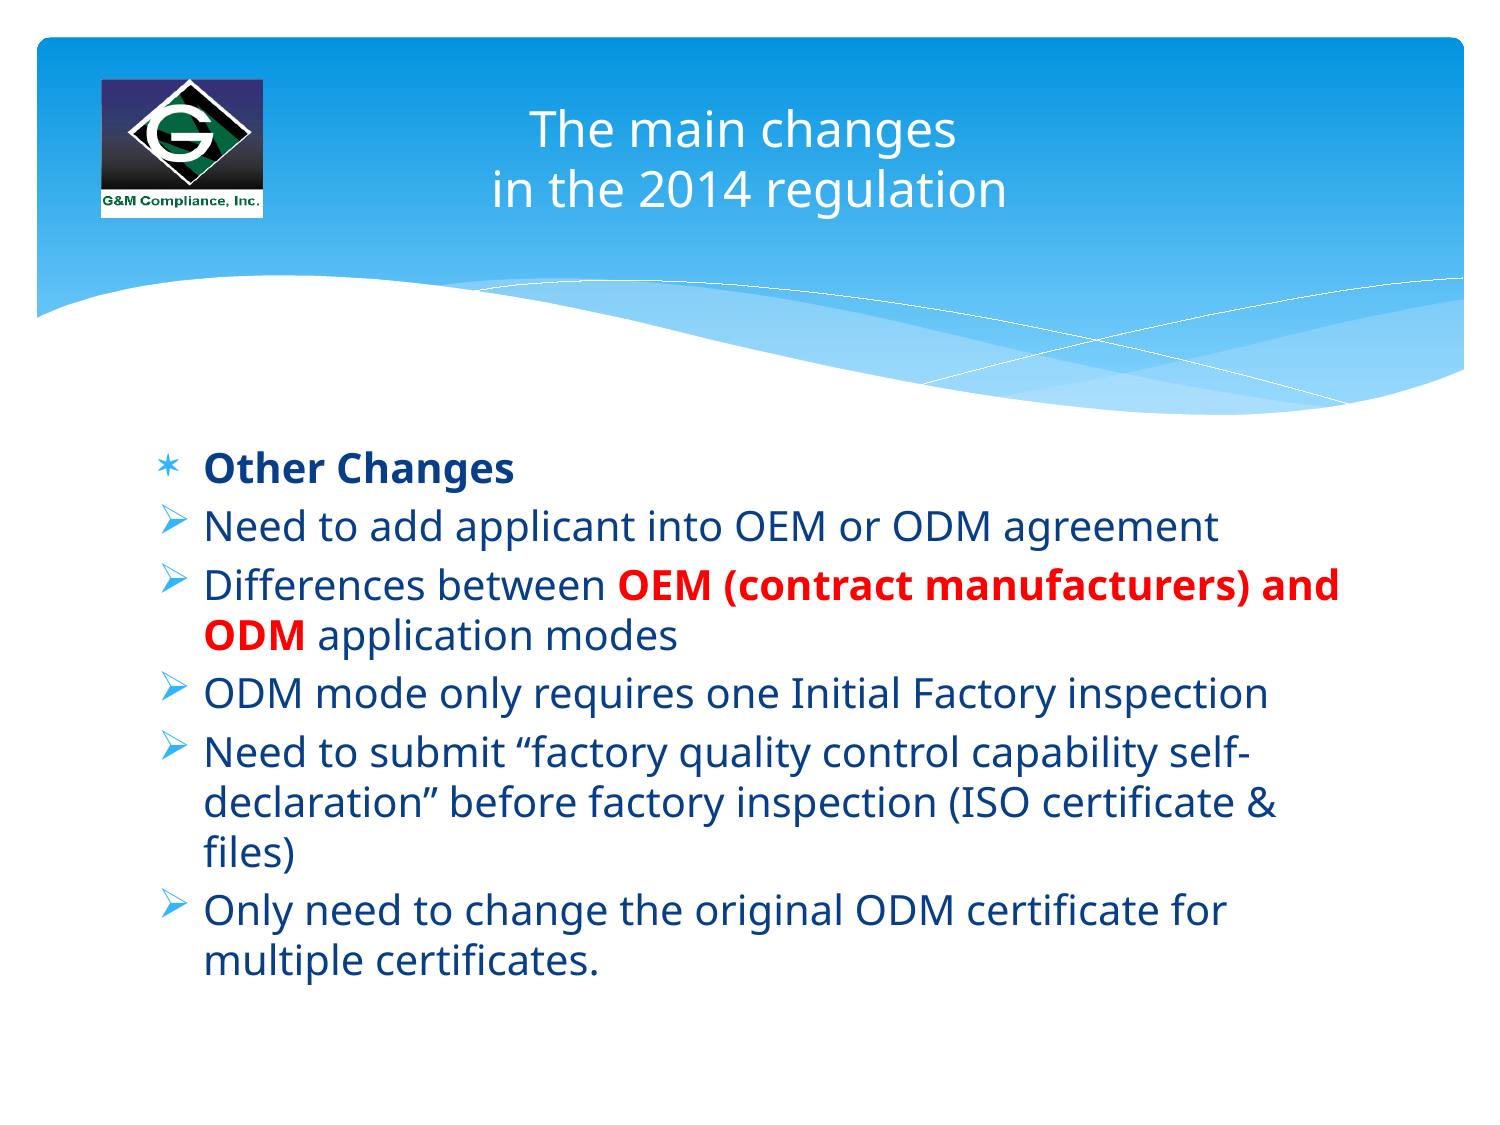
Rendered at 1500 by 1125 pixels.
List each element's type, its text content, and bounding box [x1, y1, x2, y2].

picture [101, 80, 263, 218]
title The main changes in the 2014 regulation [75, 55, 1425, 260]
list Other Changes Need to add applicant into OEM or ODM agreement Differences between OEM (contract manufacturers) and ODM application modes ODM mode only requires one Initial Factory inspection Need to submit “factory quality control capability self-declaration” before factory inspection (ISO certificate & files) Only need to change the original ODM certificate for multiple certificates. [143, 434, 1359, 1061]
